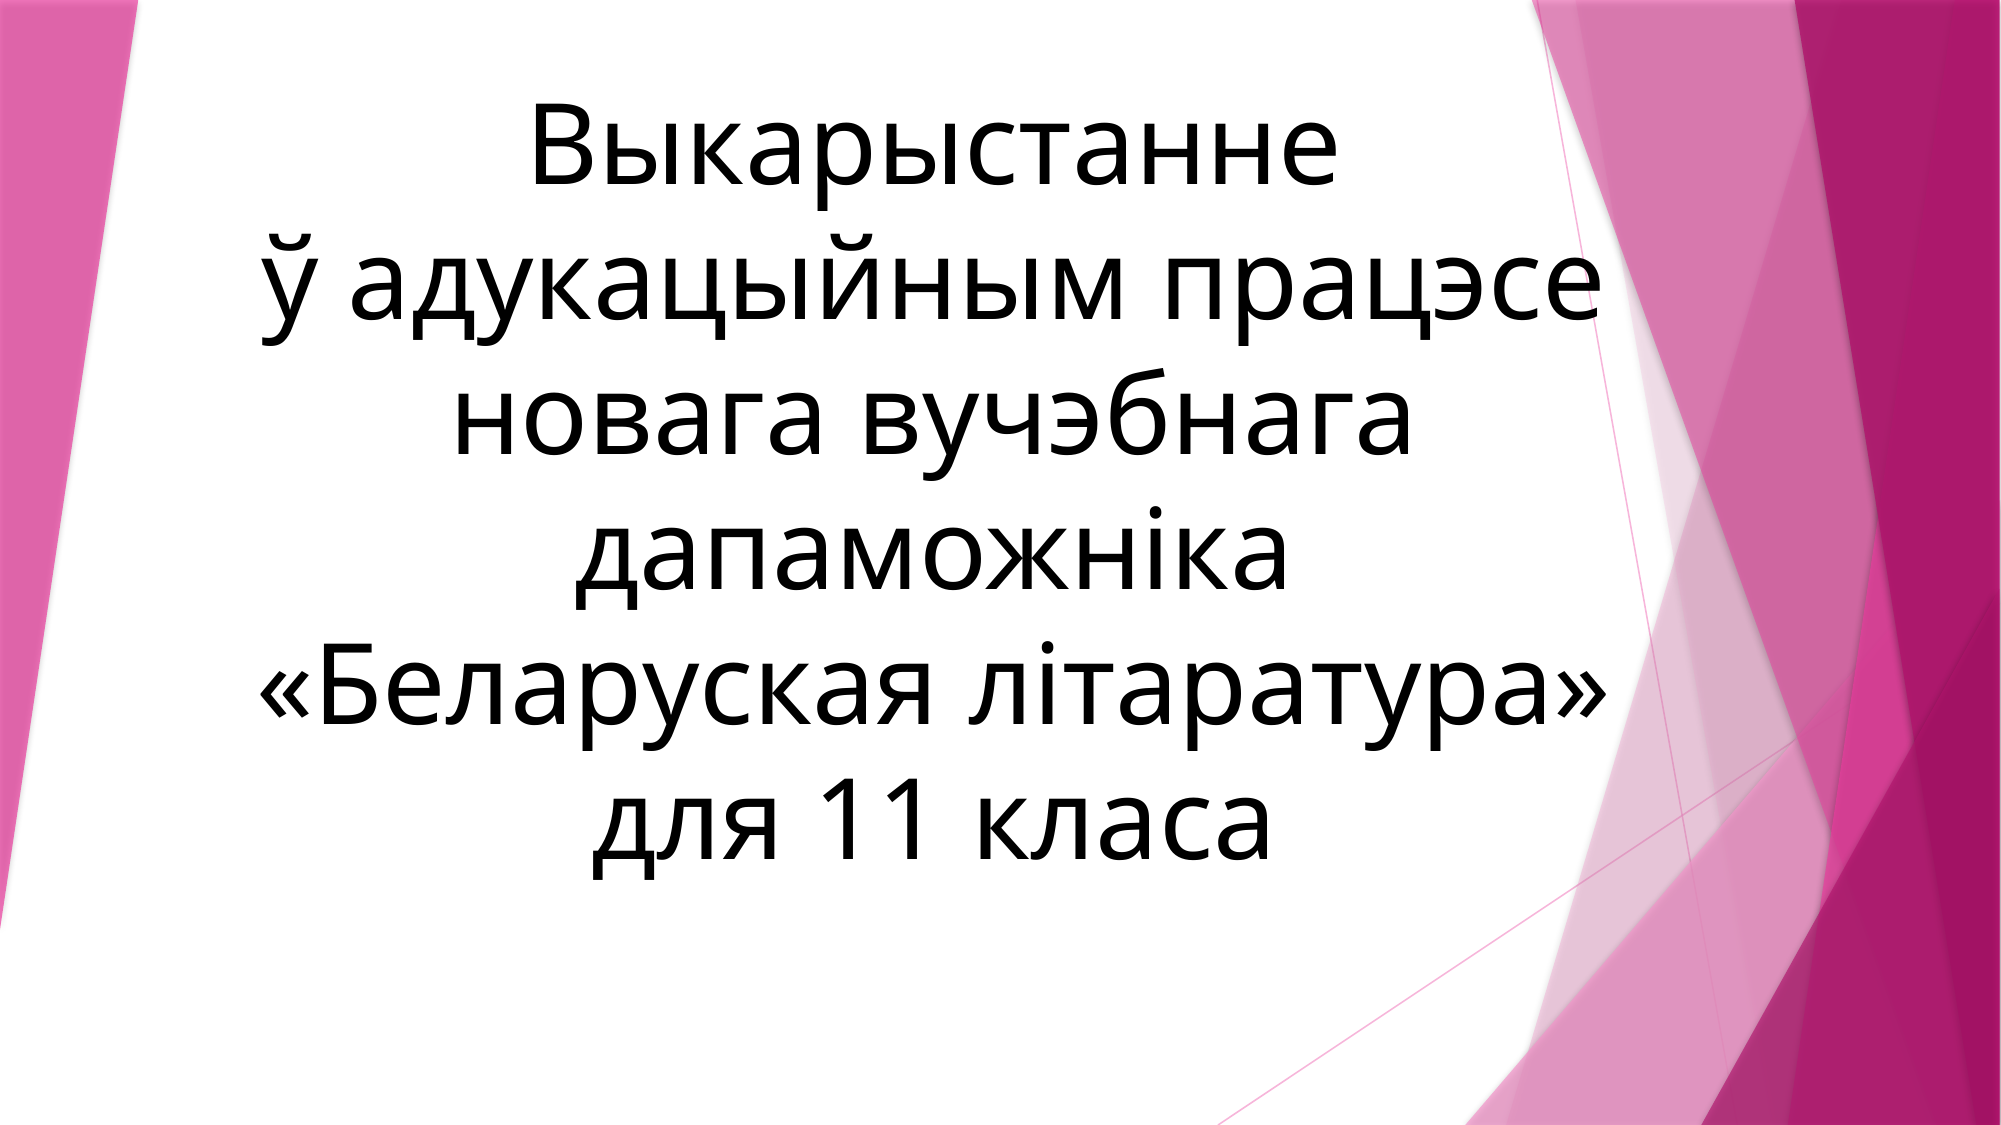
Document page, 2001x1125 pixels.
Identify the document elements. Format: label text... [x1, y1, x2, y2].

title Выкарыстанне ў адукацыйным працэсе новага вучэбнага дапаможніка «Беларуская літаратура» для 11 класа [230, 619, 1638, 890]
